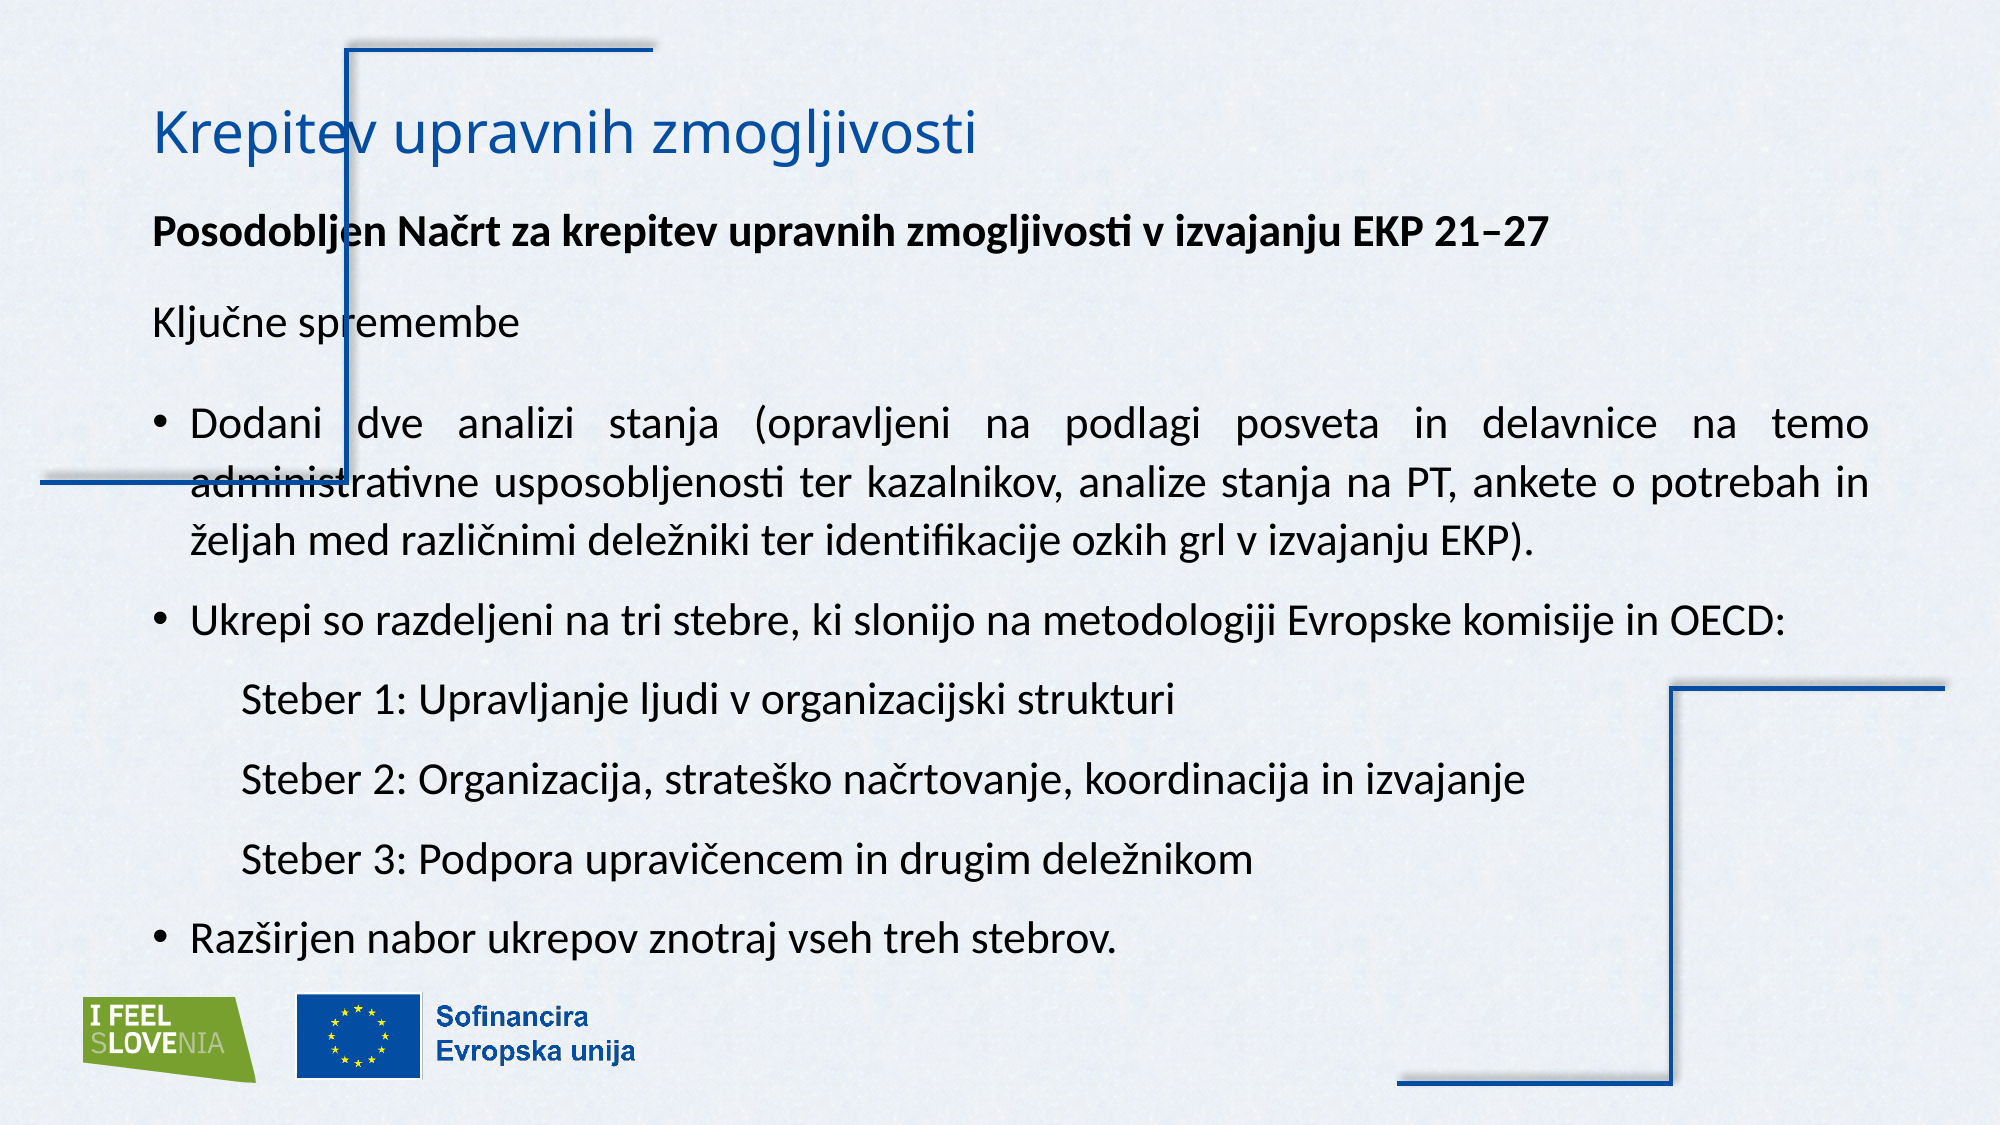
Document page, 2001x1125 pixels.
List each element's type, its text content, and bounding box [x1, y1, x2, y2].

picture [291, 989, 733, 1083]
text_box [1396, 688, 1946, 1084]
title Krepitev upravnih zmogljivosti [654, 59, 1863, 199]
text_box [40, 49, 654, 483]
picture [83, 997, 256, 1083]
list Posodobljen Načrt za krepitev upravnih zmogljivosti v izvajanju EKP 21–27 Ključne spremembe Dodani dve analizi stanja (opravljeni na podlagi posveta in delavnice na temo administrativne usposobljenosti ter kazalnikov, analize stanja na PT, ankete o potrebah in željah med različnimi deležniki ter identifikacije ozkih grl v izvajanju EKP). Ukrepi so razdeljeni na tri stebre, ki slonijo na metodologiji Evropske komisije in OECD: Steber 1: Upravljanje ljudi v organizacijski strukturi Steber 2: Organizacija, strateško načrtovanje, koordinacija in izvajanje Steber 3: Podpora upravičencem in drugim deležnikom Razširjen nabor ukrepov znotraj vseh treh stebrov. [137, 199, 1887, 990]
